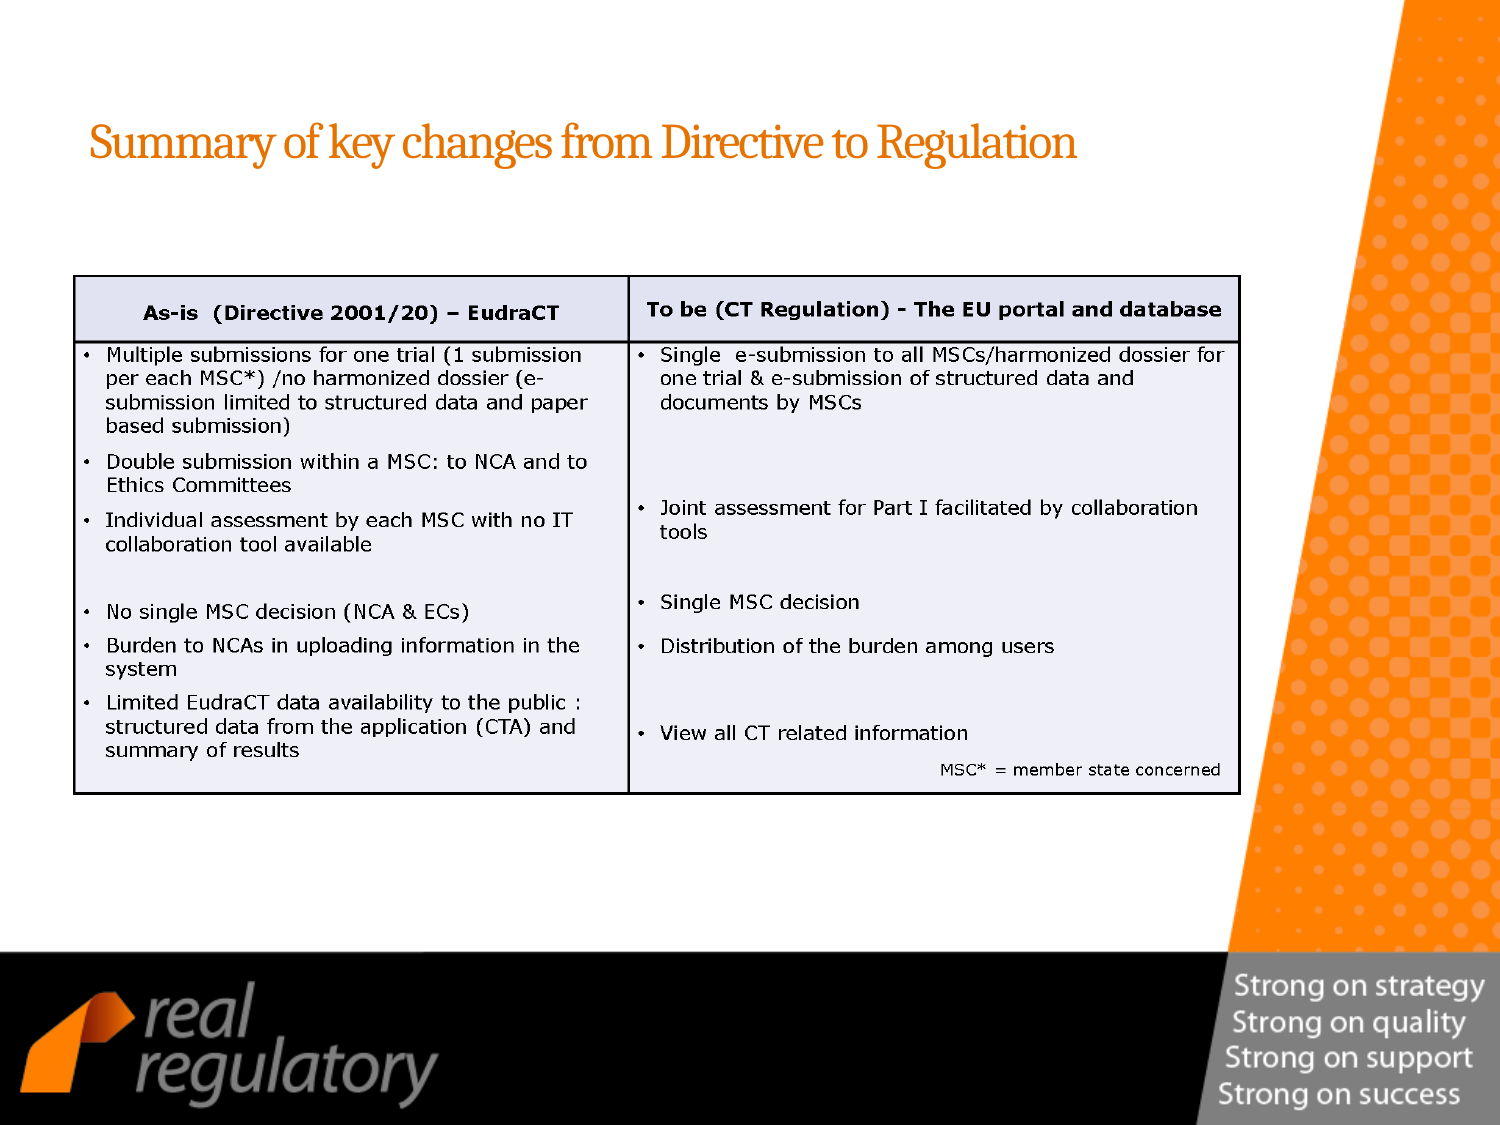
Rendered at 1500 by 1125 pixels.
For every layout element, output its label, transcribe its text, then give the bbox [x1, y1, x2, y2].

title Summary of key changes from Directive to Regulation [75, 45, 1325, 233]
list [64, 266, 1247, 797]
picture [0, 0, 1500, 1125]
